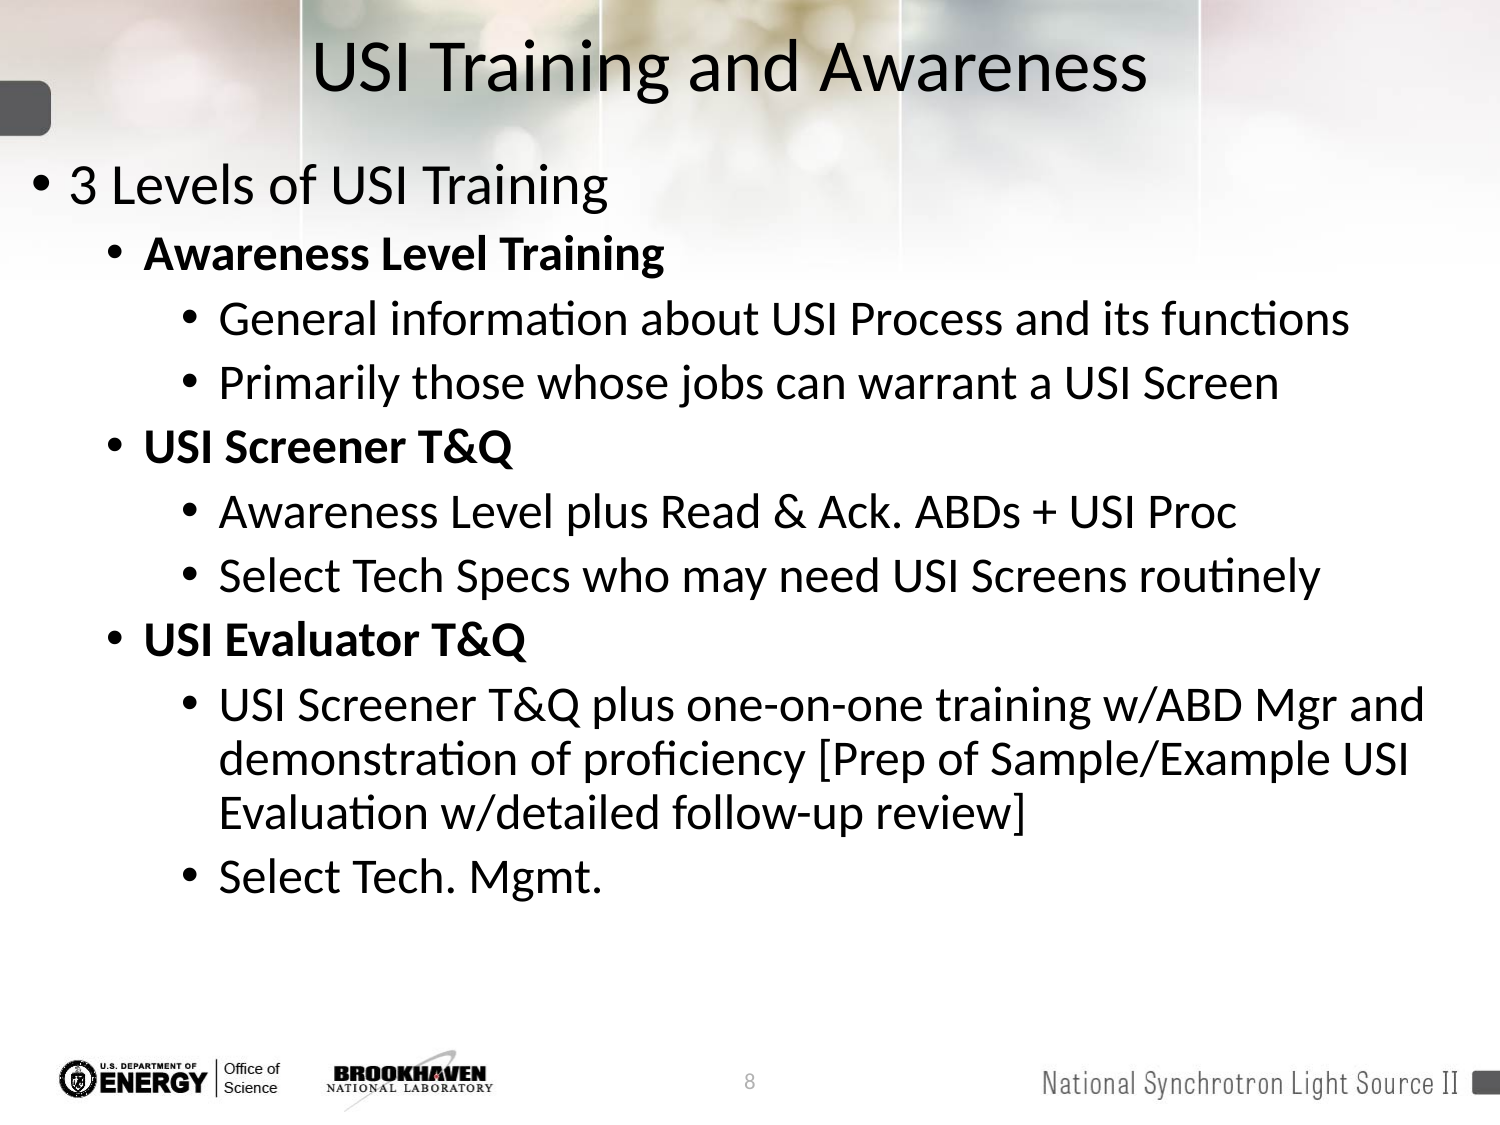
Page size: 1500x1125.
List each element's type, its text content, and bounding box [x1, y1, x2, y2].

picture [0, 0, 1500, 1125]
title USI Training and Awareness [83, 19, 1378, 120]
footer 8 [714, 1035, 786, 1125]
list 3 Levels of USI Training Awareness Level Training General information about USI Process and its functions Primarily those whose jobs can warrant a USI Screen USI Screener T&Q Awareness Level plus Read & Ack. ABDs + USI Proc Select Tech Specs who may need USI Screens routinely USI Evaluator T&Q USI Screener T&Q plus one-on-one training w/ABD Mgr and demonstration of proficiency [Prep of Sample/Example USI Evaluation w/detailed follow-up review] Select Tech. Mgmt. [16, 146, 1461, 1036]
